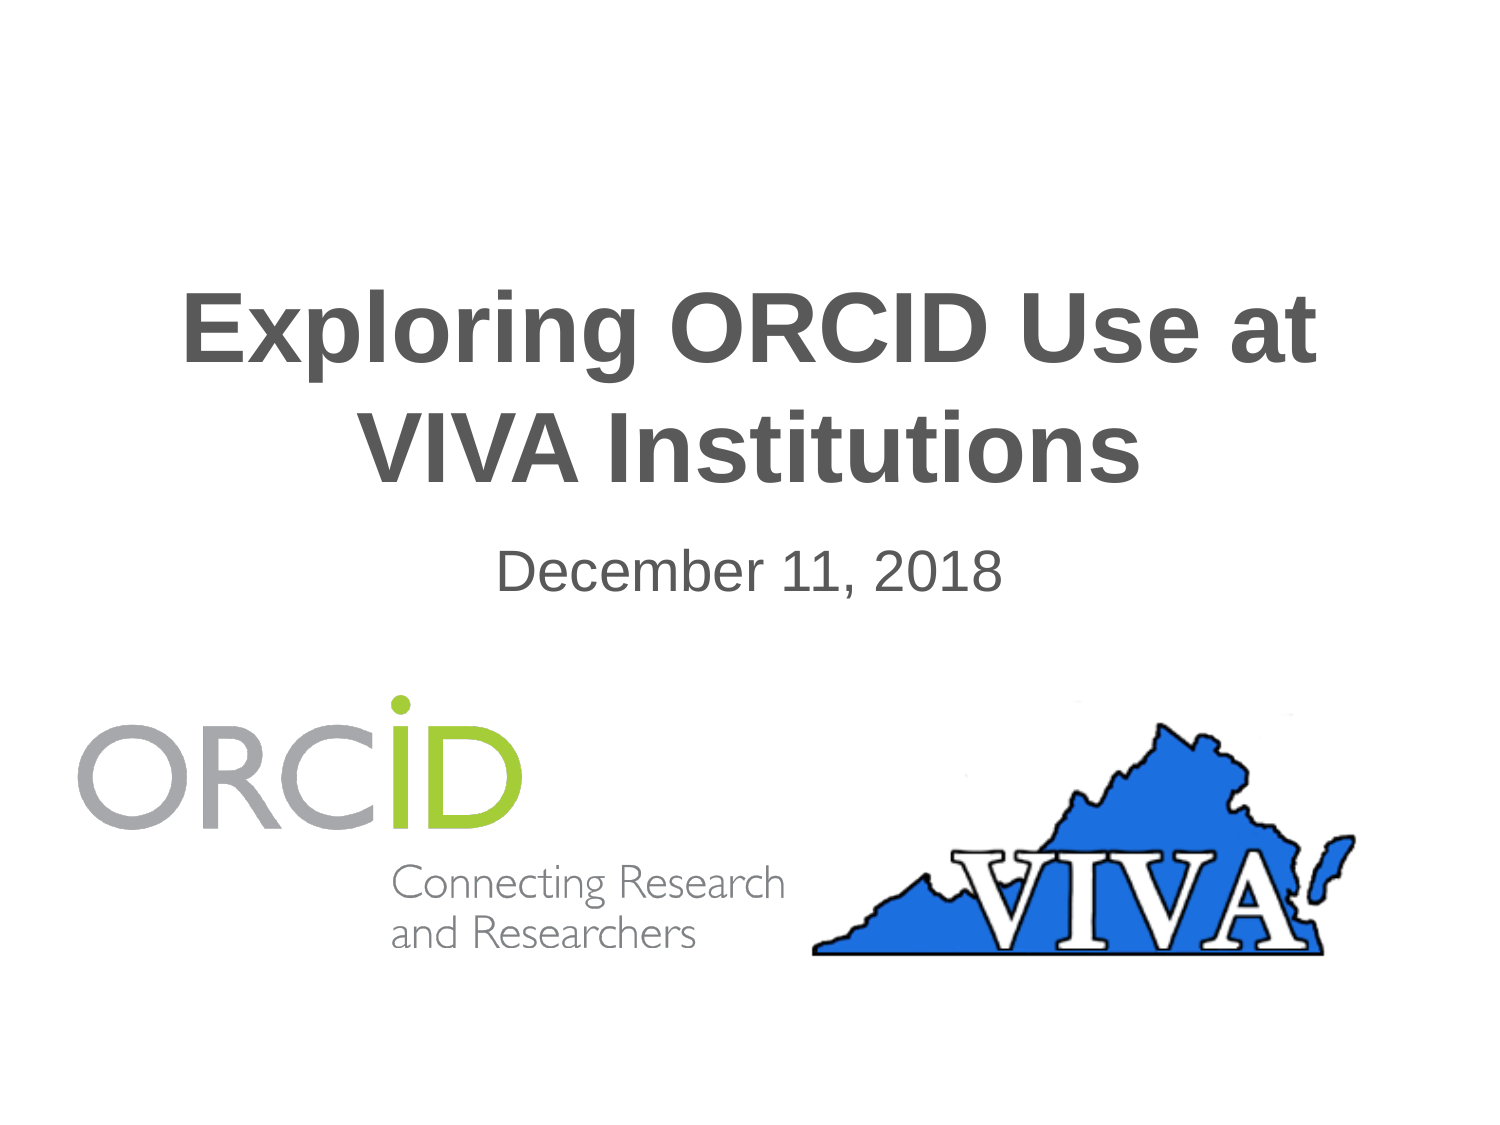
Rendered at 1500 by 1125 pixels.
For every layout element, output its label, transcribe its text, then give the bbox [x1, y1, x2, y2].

picture [799, 694, 1368, 969]
title Exploring ORCID Use at VIVA Institutions [51, 68, 1449, 517]
picture [77, 694, 784, 948]
subtitle December 11, 2018 [51, 517, 1449, 692]
